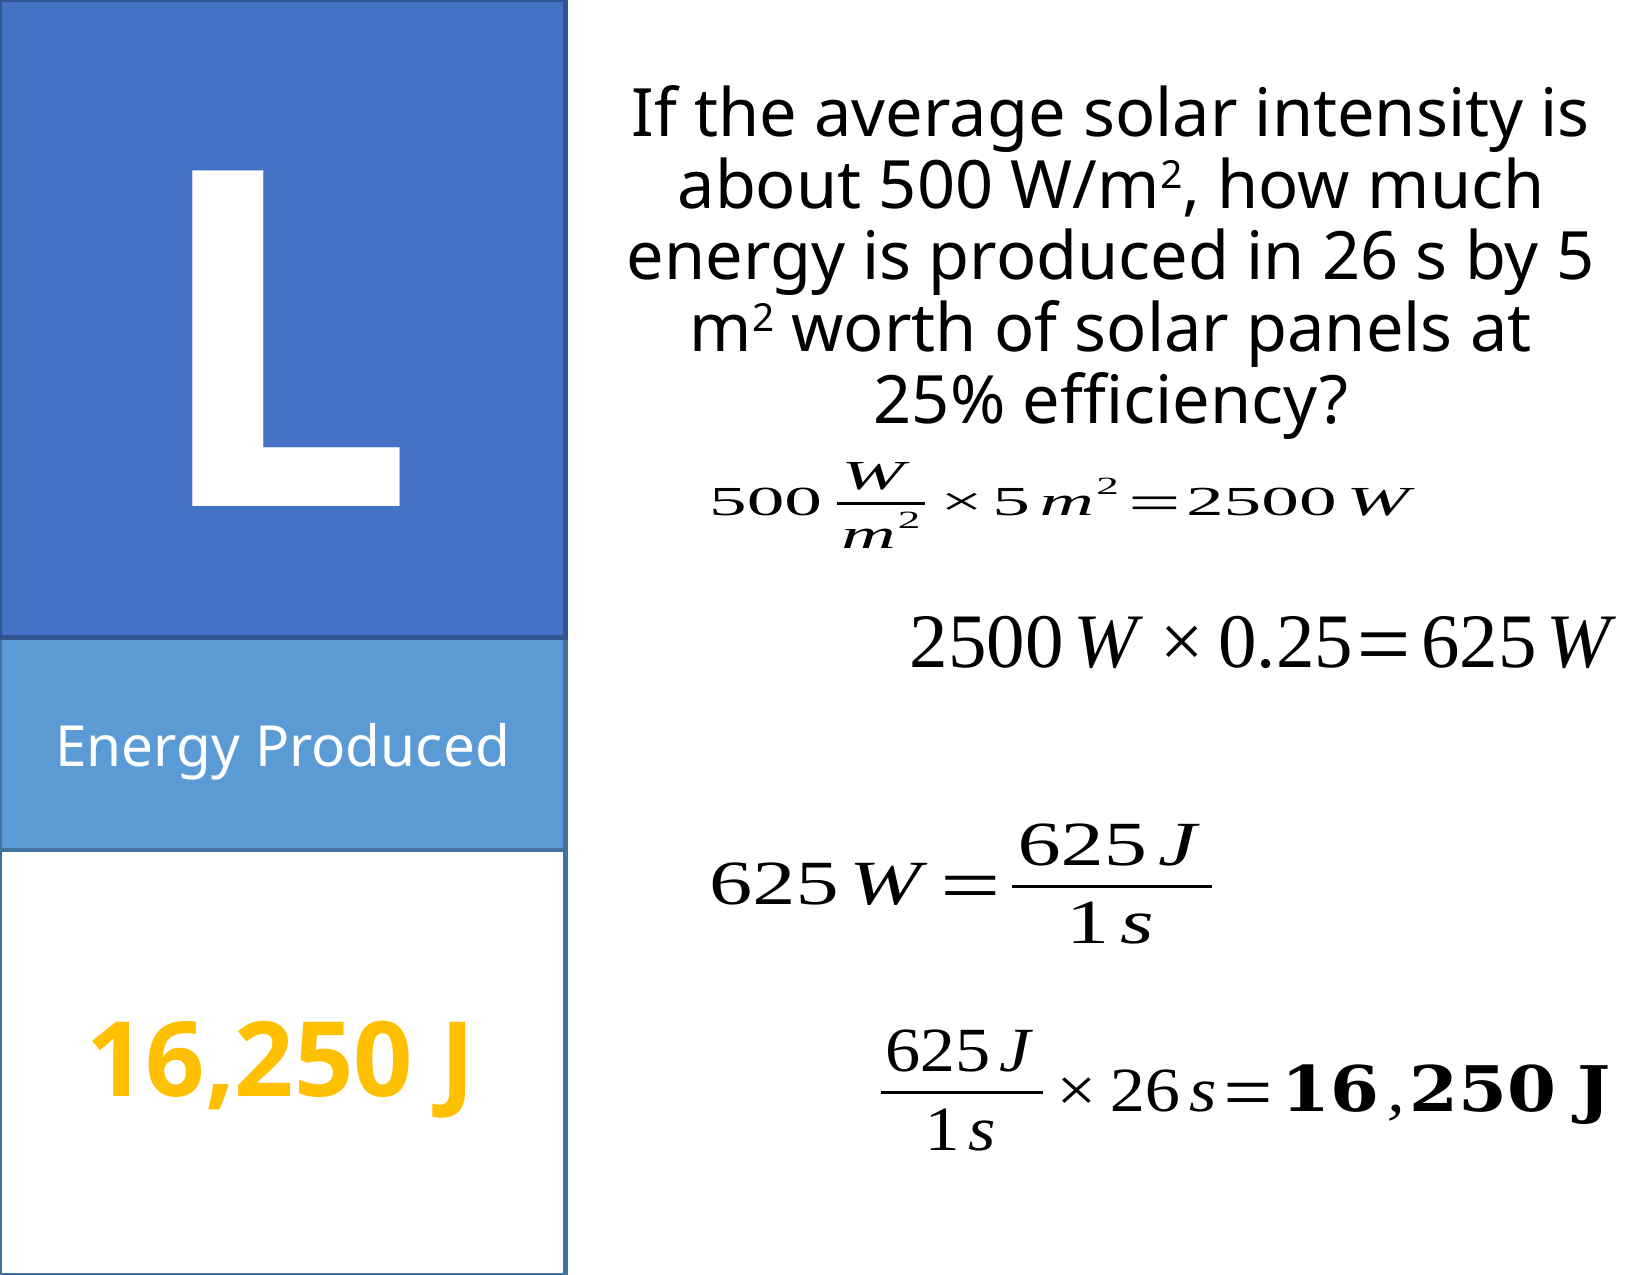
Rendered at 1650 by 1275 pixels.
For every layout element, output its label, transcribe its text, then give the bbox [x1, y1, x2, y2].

text_box Energy Produced [0, 638, 567, 849]
text_box 16,250 J [71, 985, 491, 1125]
title If the average solar intensity is about 500 W/m2, how much energy is produced in 26 s by 5 m2 worth of solar panels at 25% efficiency? [611, 71, 1611, 578]
text_box L [0, 0, 567, 638]
text_box [0, 849, 567, 1275]
